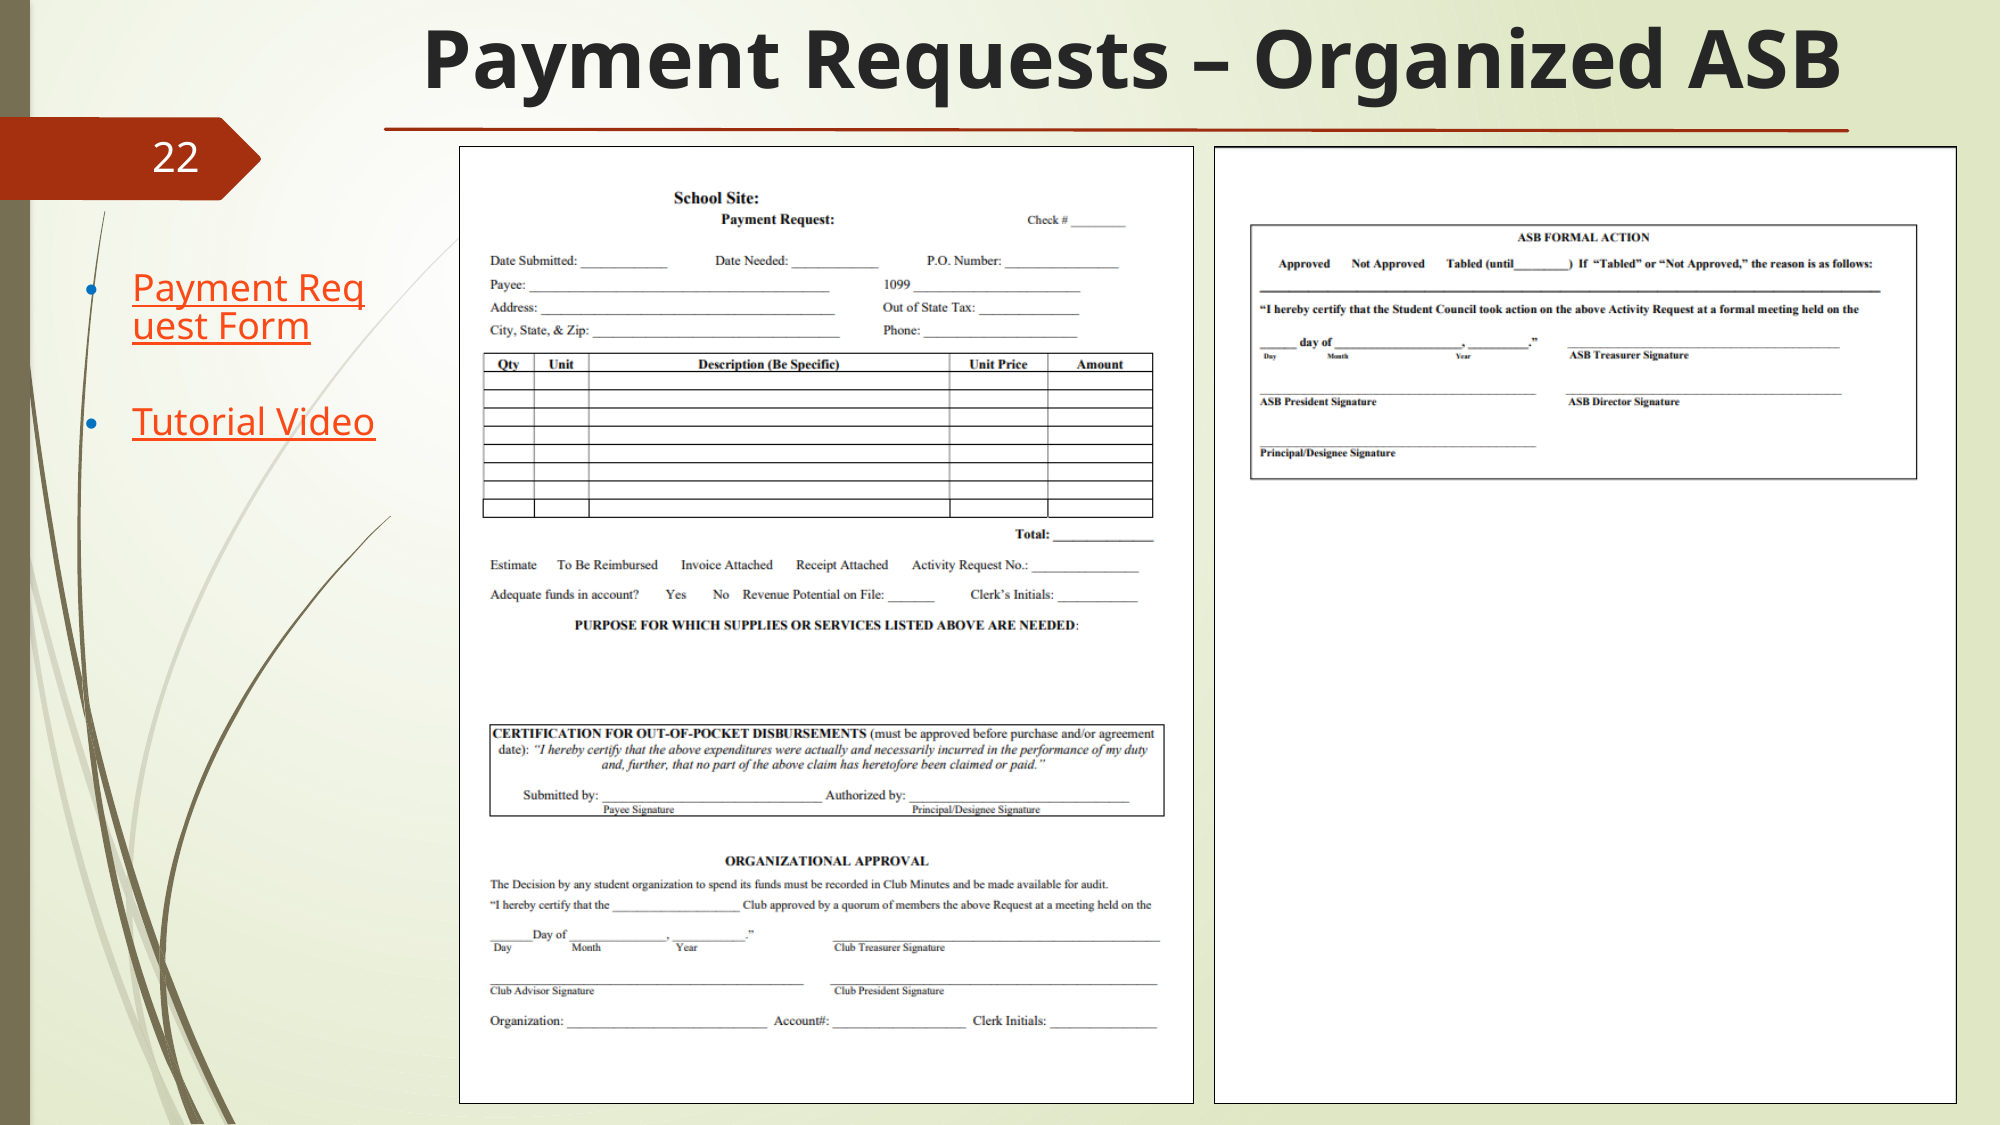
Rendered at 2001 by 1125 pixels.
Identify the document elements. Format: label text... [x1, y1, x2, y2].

title Payment Requests – Organized ASB [406, 0, 1869, 211]
text_box Payment Request Form Tutorial Video [70, 256, 395, 419]
picture [459, 145, 1194, 1104]
picture [1214, 145, 1957, 1104]
slide_number 22 [87, 129, 216, 190]
